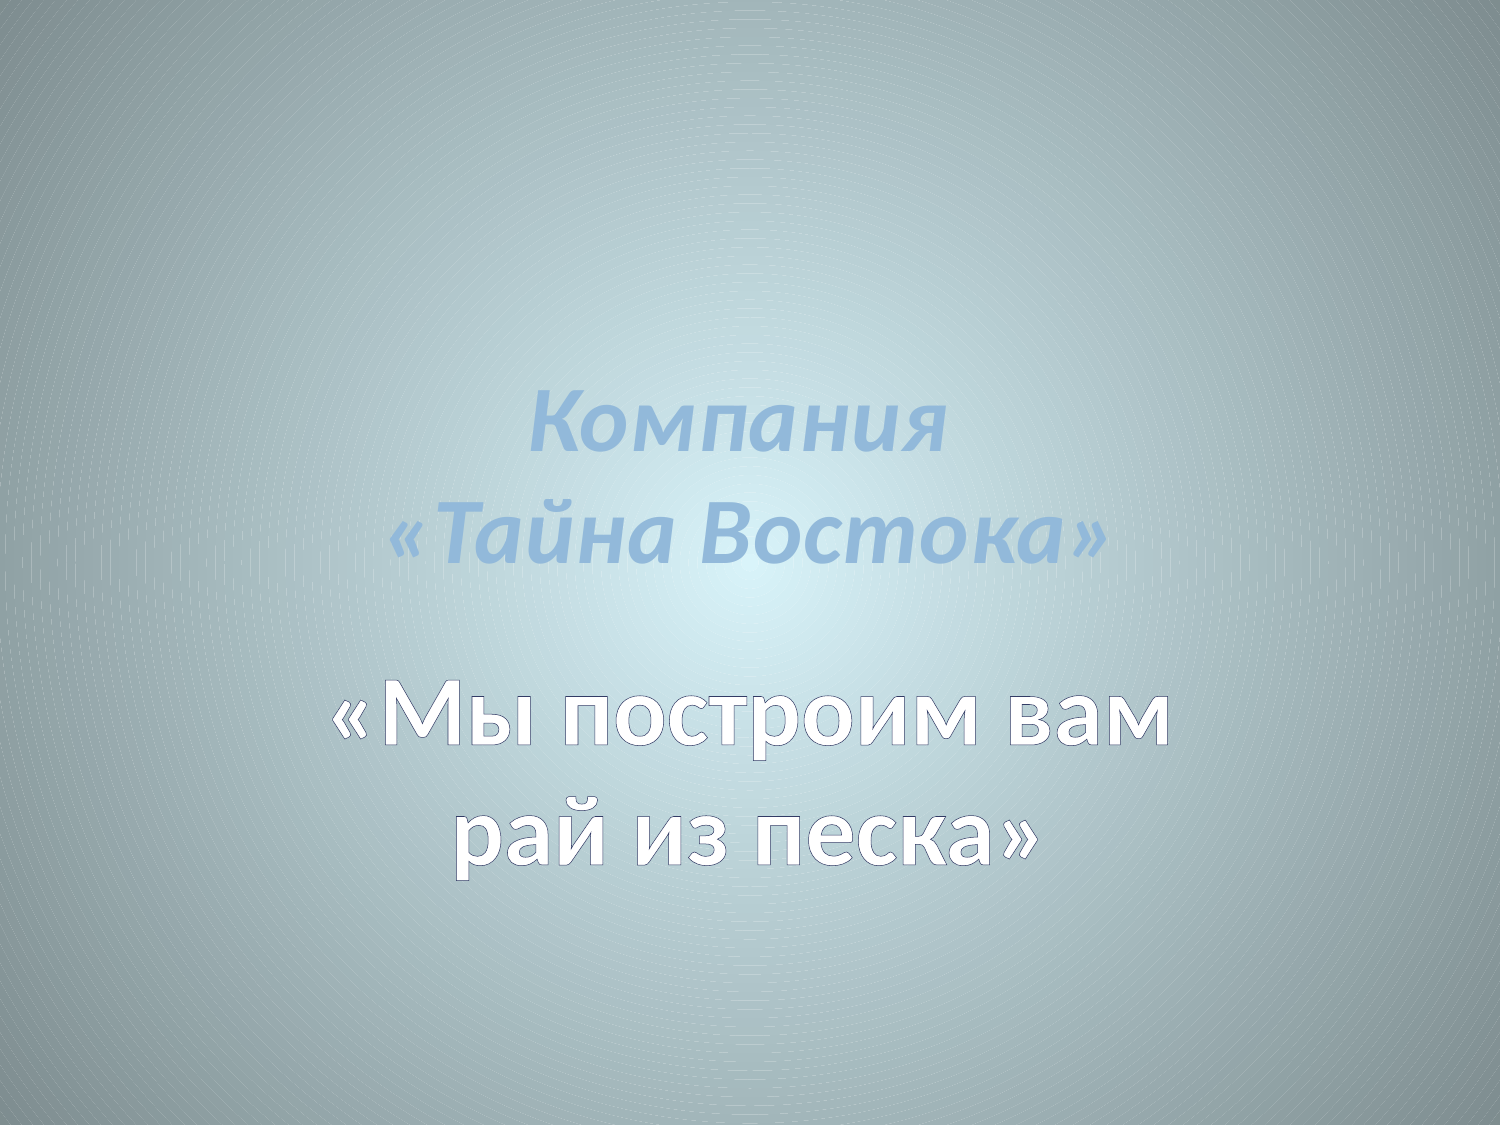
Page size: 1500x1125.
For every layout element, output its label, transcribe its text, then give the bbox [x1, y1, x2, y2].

subtitle «Мы построим вам рай из песка» [224, 637, 1276, 926]
title Компания «Тайна Востока» [112, 349, 1388, 591]
